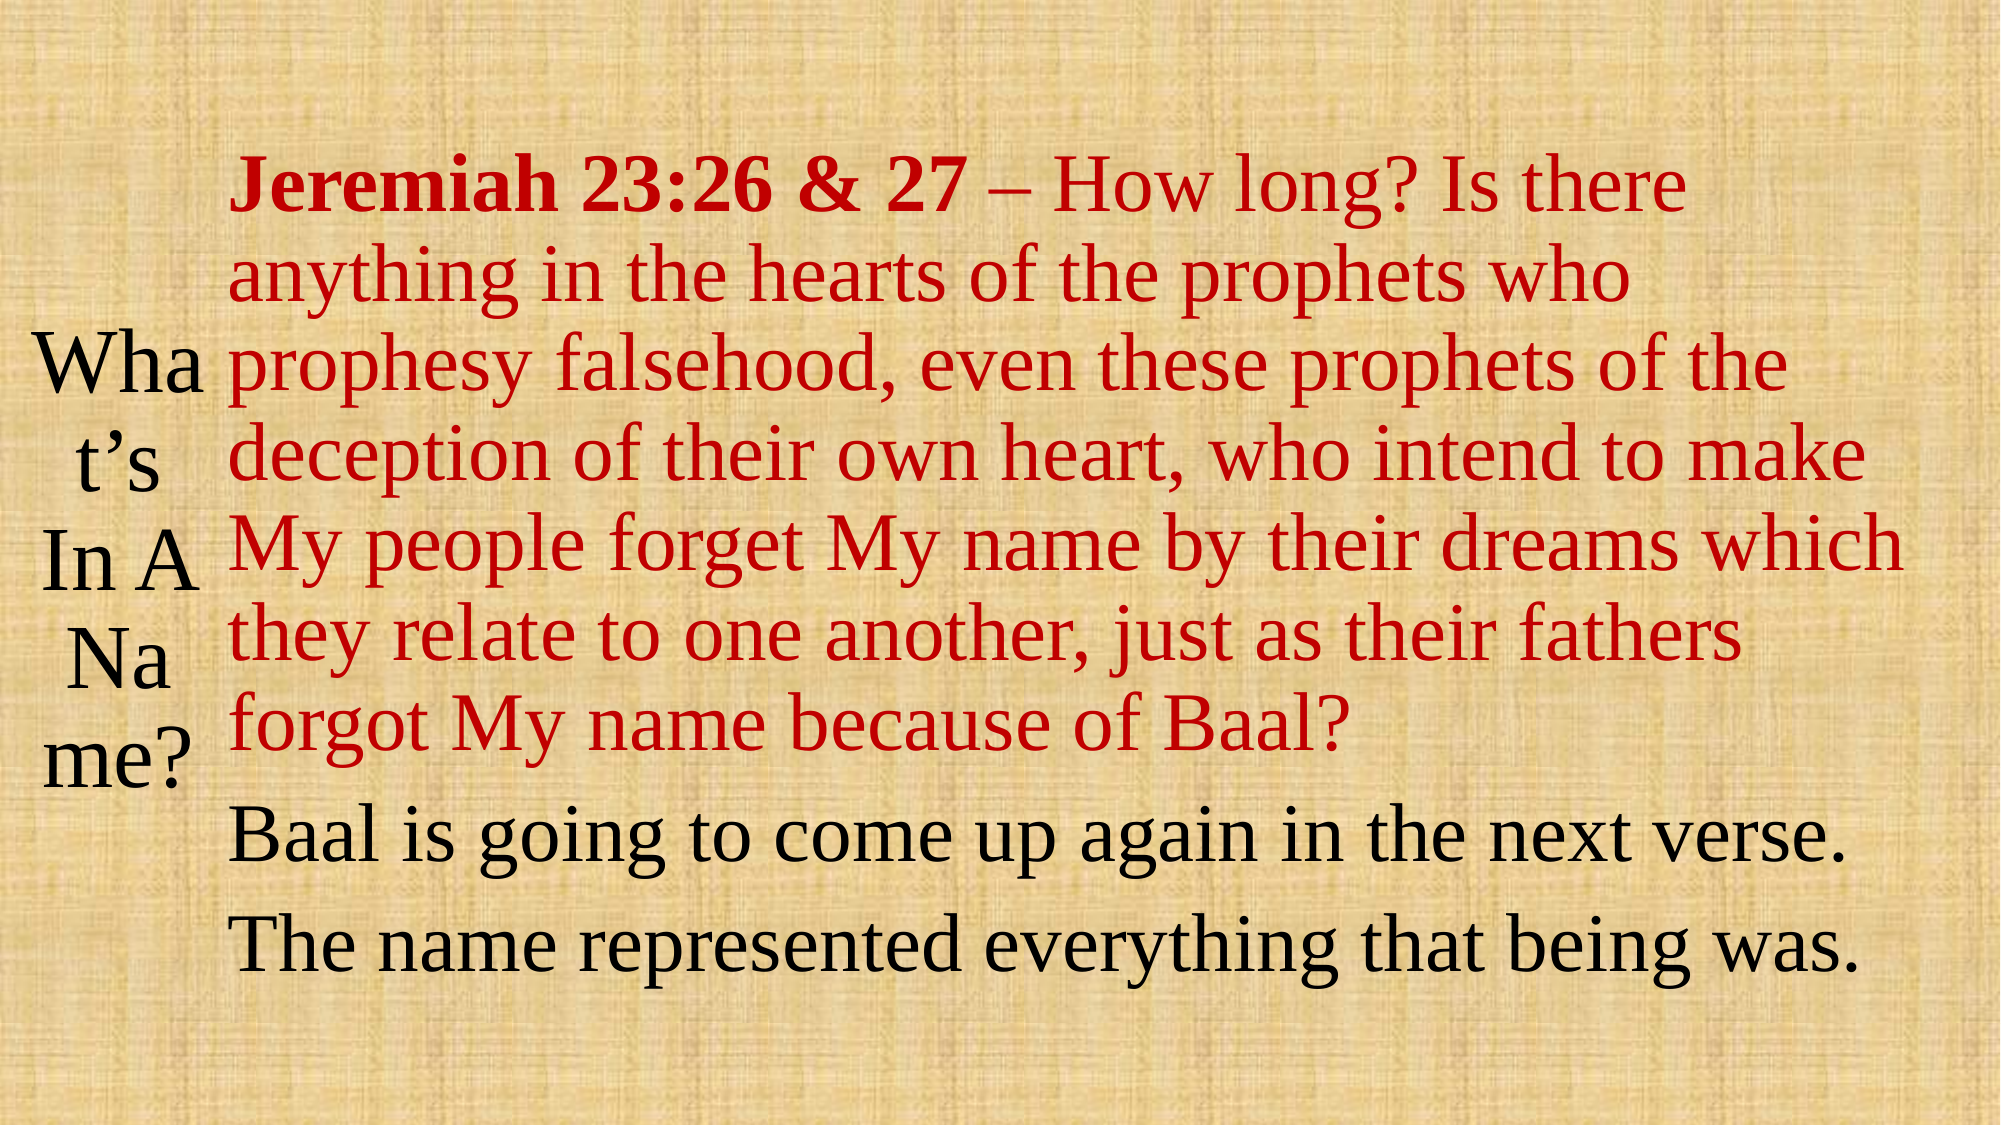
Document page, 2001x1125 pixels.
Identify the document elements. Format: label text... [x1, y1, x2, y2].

picture [0, 0, 2001, 1125]
title What’s In A Name? [24, 12, 213, 1109]
list Jeremiah 23:26 & 27 – How long? Is there anything in the hearts of the prophets who prophesy falsehood, even these prophets of the deception of their own heart, who intend to make My people forget My name by their dreams which they relate to one another, just as their fathers forgot My name because of Baal? Baal is going to come up again in the next verse. The name represented everything that being was. [212, 20, 1976, 1109]
